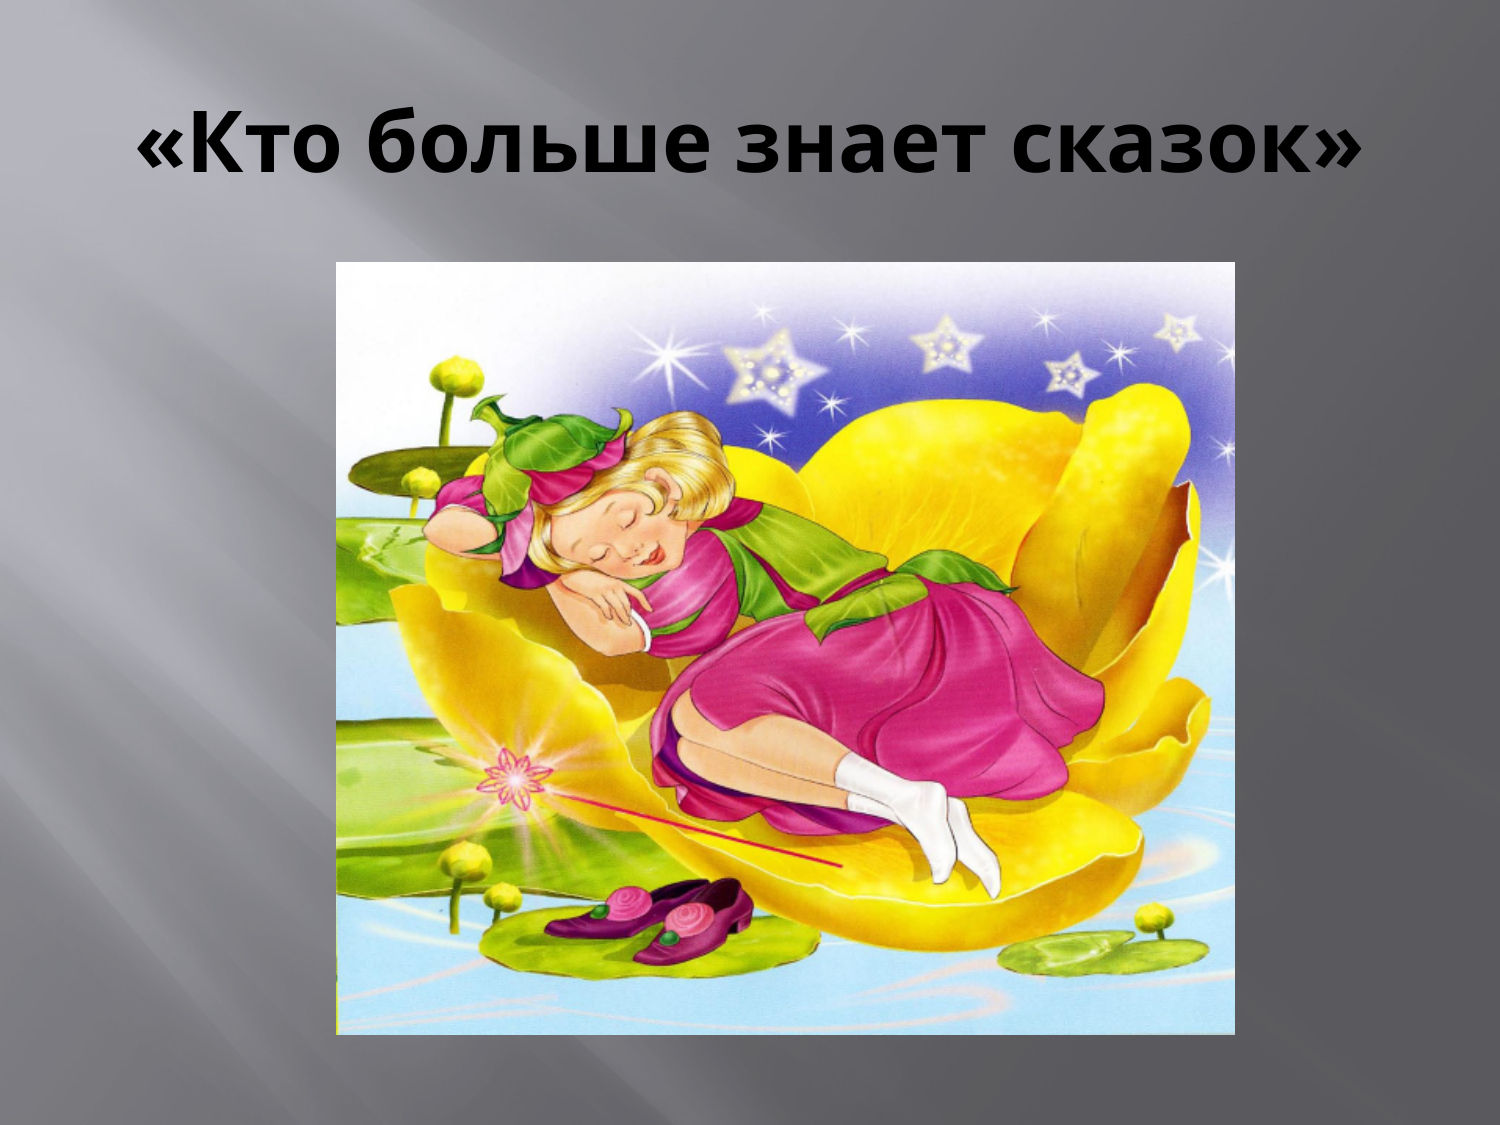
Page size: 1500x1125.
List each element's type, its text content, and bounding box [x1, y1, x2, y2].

title «Кто больше знает сказок» [75, 45, 1425, 233]
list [336, 262, 1235, 1036]
